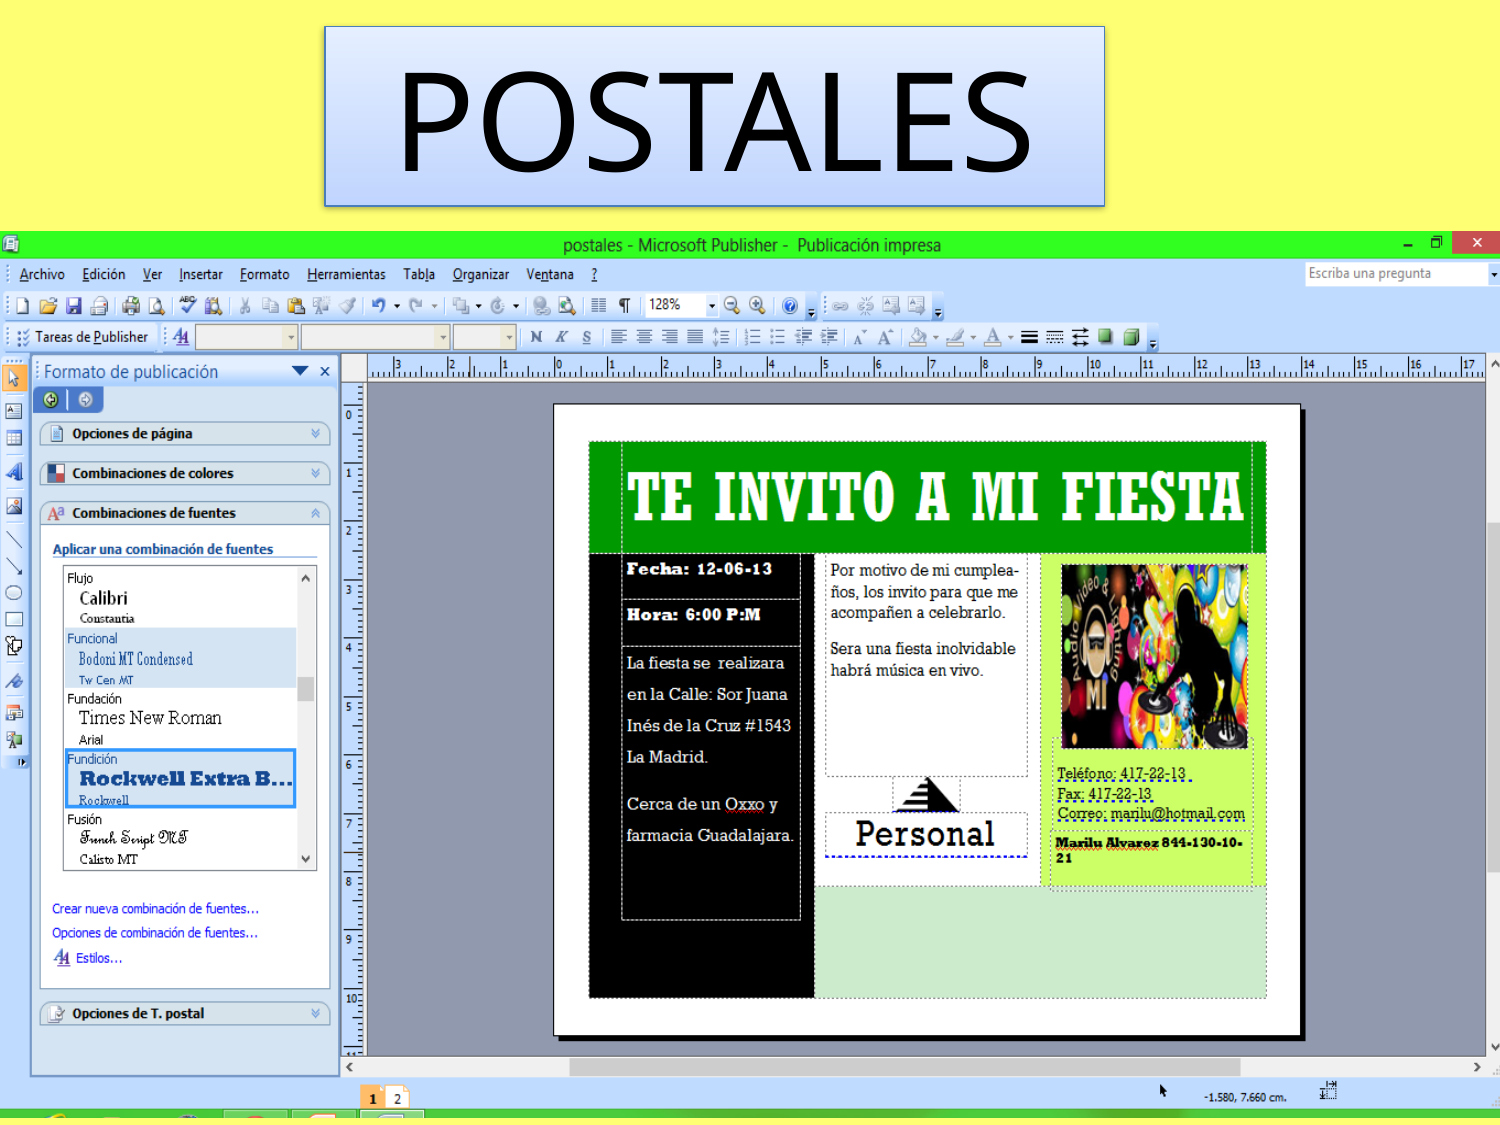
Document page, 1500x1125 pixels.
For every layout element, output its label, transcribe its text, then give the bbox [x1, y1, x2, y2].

text_box POSTALES [324, 26, 1105, 207]
picture [0, 231, 1500, 1118]
